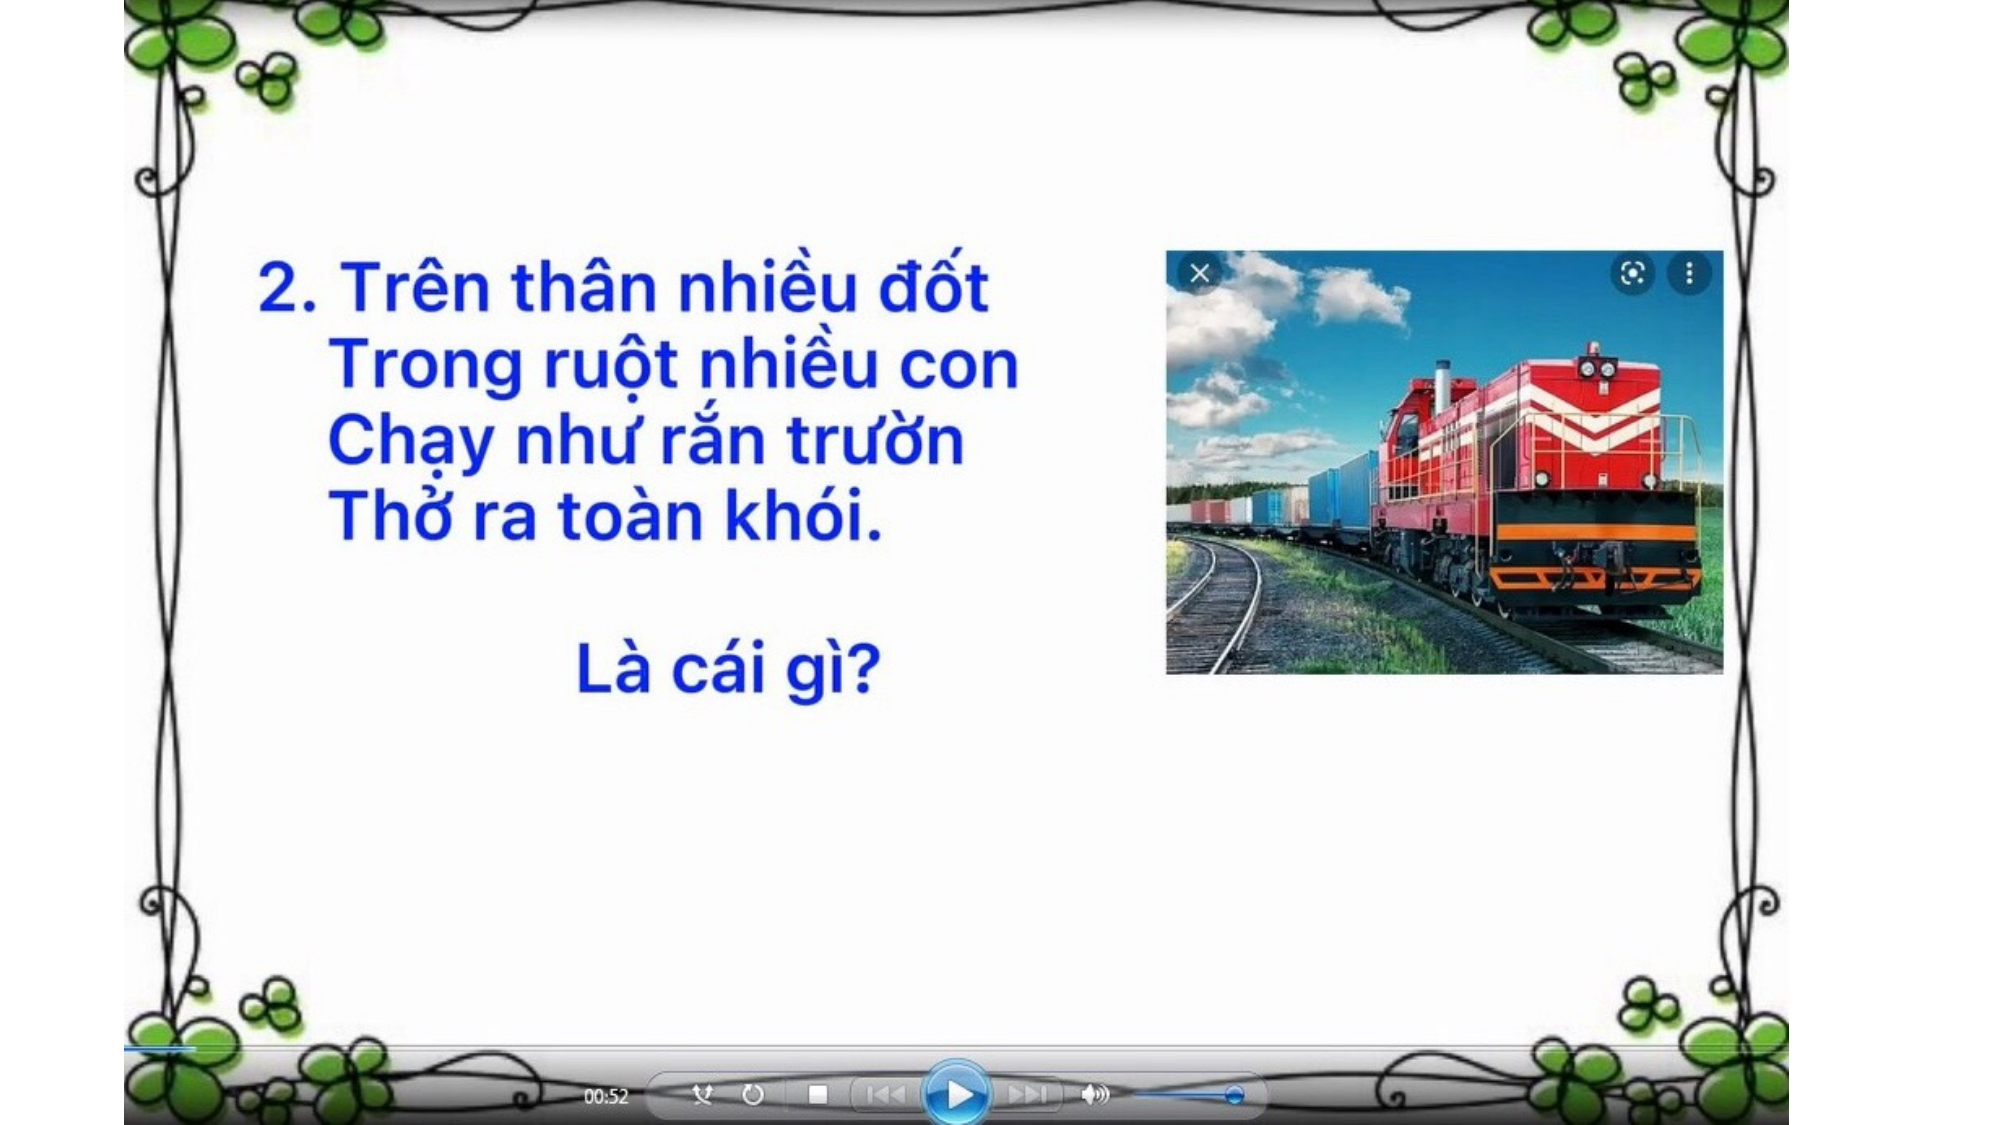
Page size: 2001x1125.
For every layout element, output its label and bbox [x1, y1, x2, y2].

picture [124, 0, 1789, 1125]
